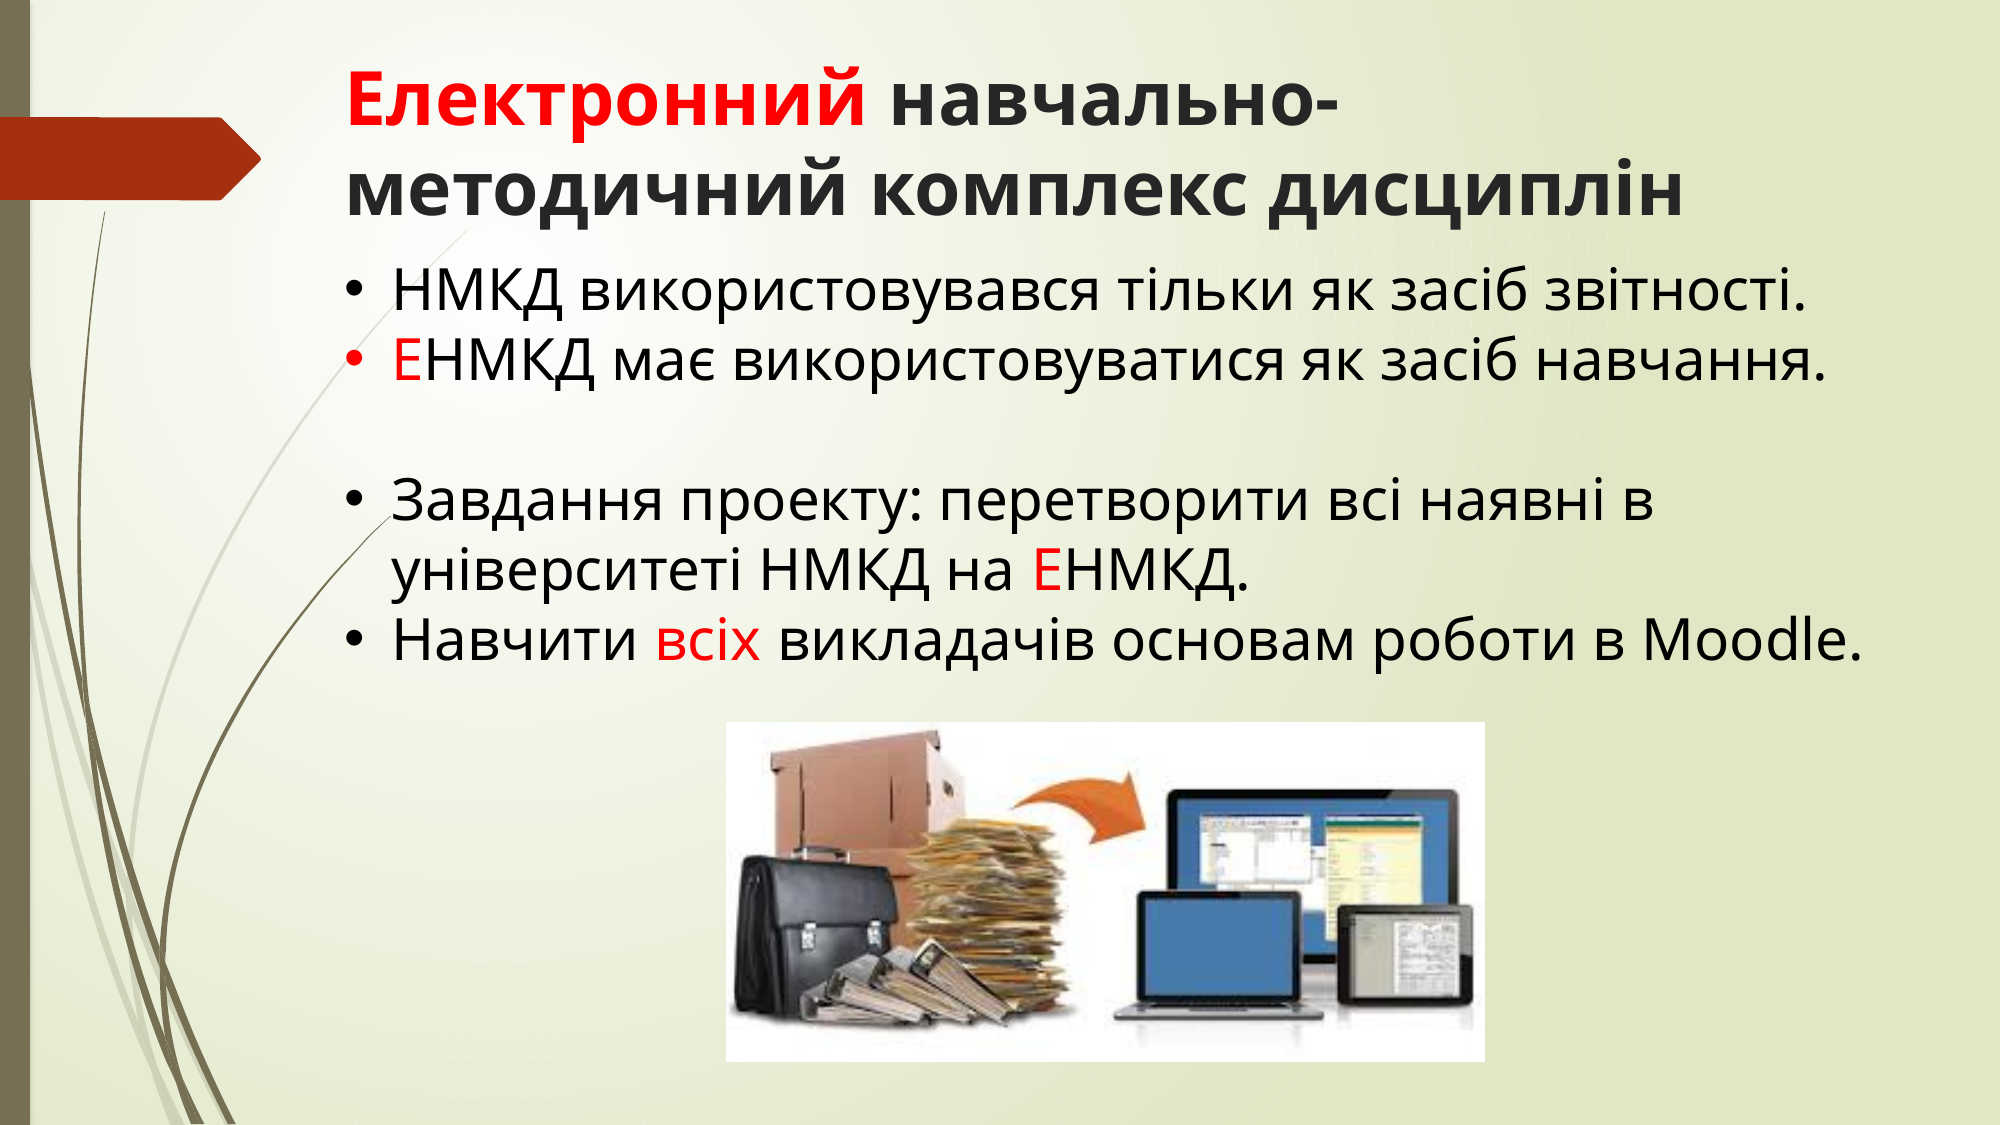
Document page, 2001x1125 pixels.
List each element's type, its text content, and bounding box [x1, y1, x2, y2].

text_box НМКД використовувався тільки як засіб звітності. ЕНМКД має використовуватися як засіб навчання. [329, 244, 1896, 400]
title Електронний навчально-методичний комплекс дисциплін [329, 42, 1792, 244]
picture [726, 722, 1485, 1062]
text_box Завдання проекту: перетворити всі наявні в університеті НМКД на ЕНМКД. Навчити всіх викладачів основам роботи в Moodle. [329, 455, 1896, 680]
